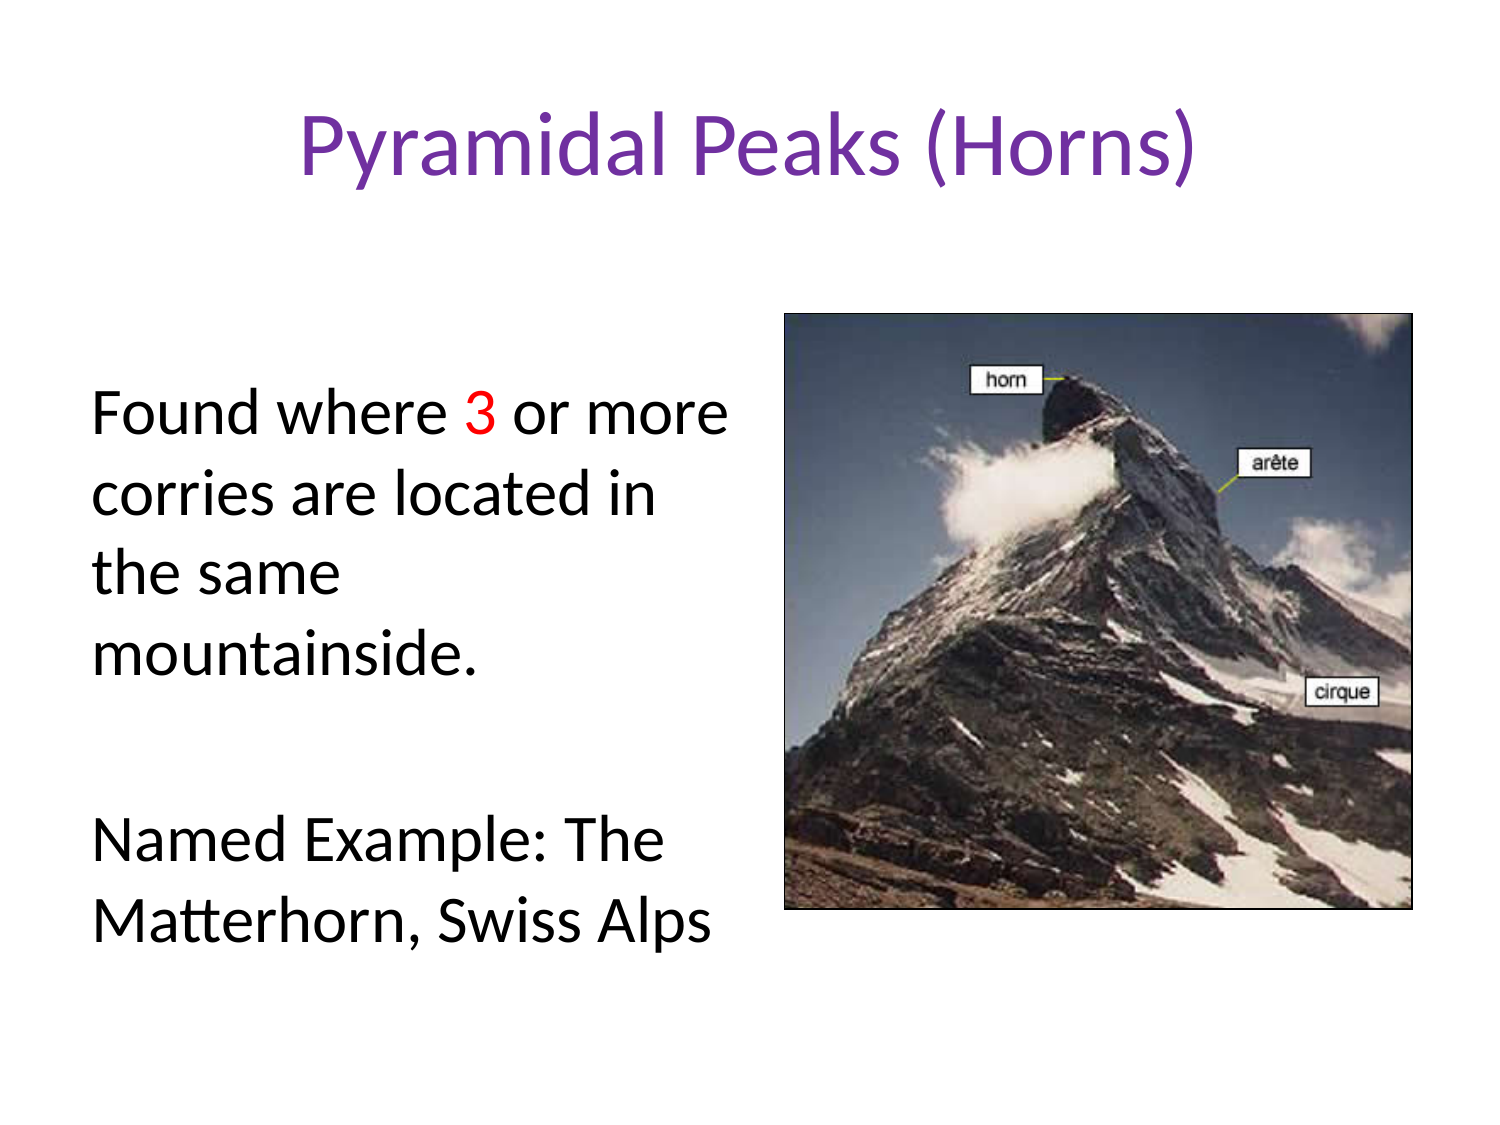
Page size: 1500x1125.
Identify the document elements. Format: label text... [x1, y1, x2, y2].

picture [785, 314, 1412, 909]
title Pyramidal Peaks (Horns) [75, 45, 1425, 233]
list Found where 3 or more corries are located in the same mountainside. Named Example: The Matterhorn, Swiss Alps [76, 267, 752, 1010]
